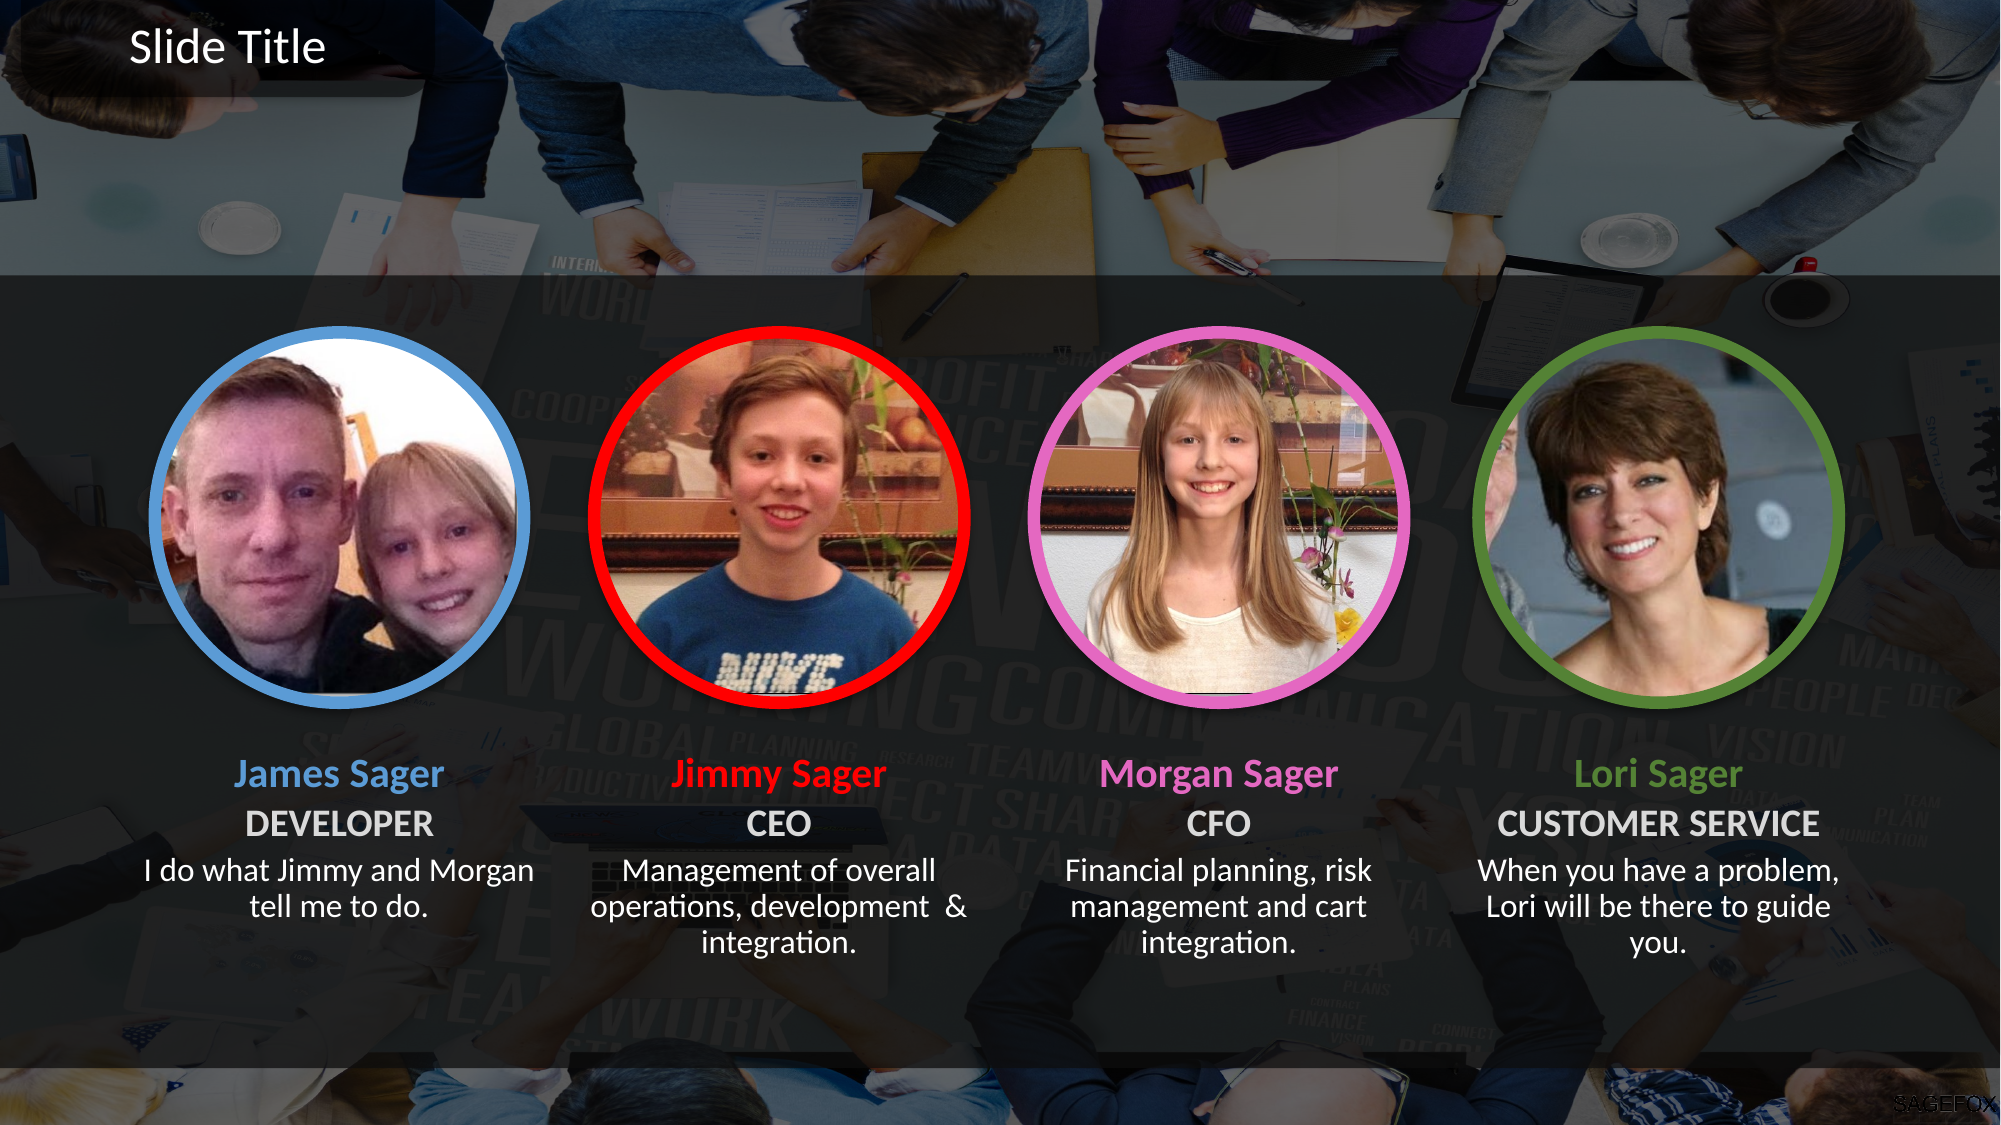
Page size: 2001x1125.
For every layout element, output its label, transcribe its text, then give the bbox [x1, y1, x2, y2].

list When you have a problem, Lori will be there to guide you. [1458, 852, 1859, 1041]
list James Sager [164, 753, 515, 796]
list DEVELOPER [164, 802, 515, 845]
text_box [20, 0, 436, 98]
picture [1033, 332, 1405, 703]
list Morgan Sager [1044, 753, 1394, 796]
list CUSTOMER SERVICE [1483, 802, 1834, 845]
list CEO [604, 802, 955, 845]
picture [594, 332, 965, 703]
list Lori Sager [1483, 753, 1834, 796]
picture [154, 332, 525, 703]
picture [0, 0, 2001, 1125]
picture [1478, 332, 1839, 703]
list Financial planning, risk management and cart integration. [1019, 852, 1419, 1041]
list I do what Jimmy and Morgan tell me to do. [139, 852, 540, 1041]
list Management of overall operations, development & integration. [579, 852, 980, 1041]
list CFO [1044, 802, 1394, 845]
list Jimmy Sager [604, 753, 955, 796]
text_box [0, 275, 2000, 1069]
